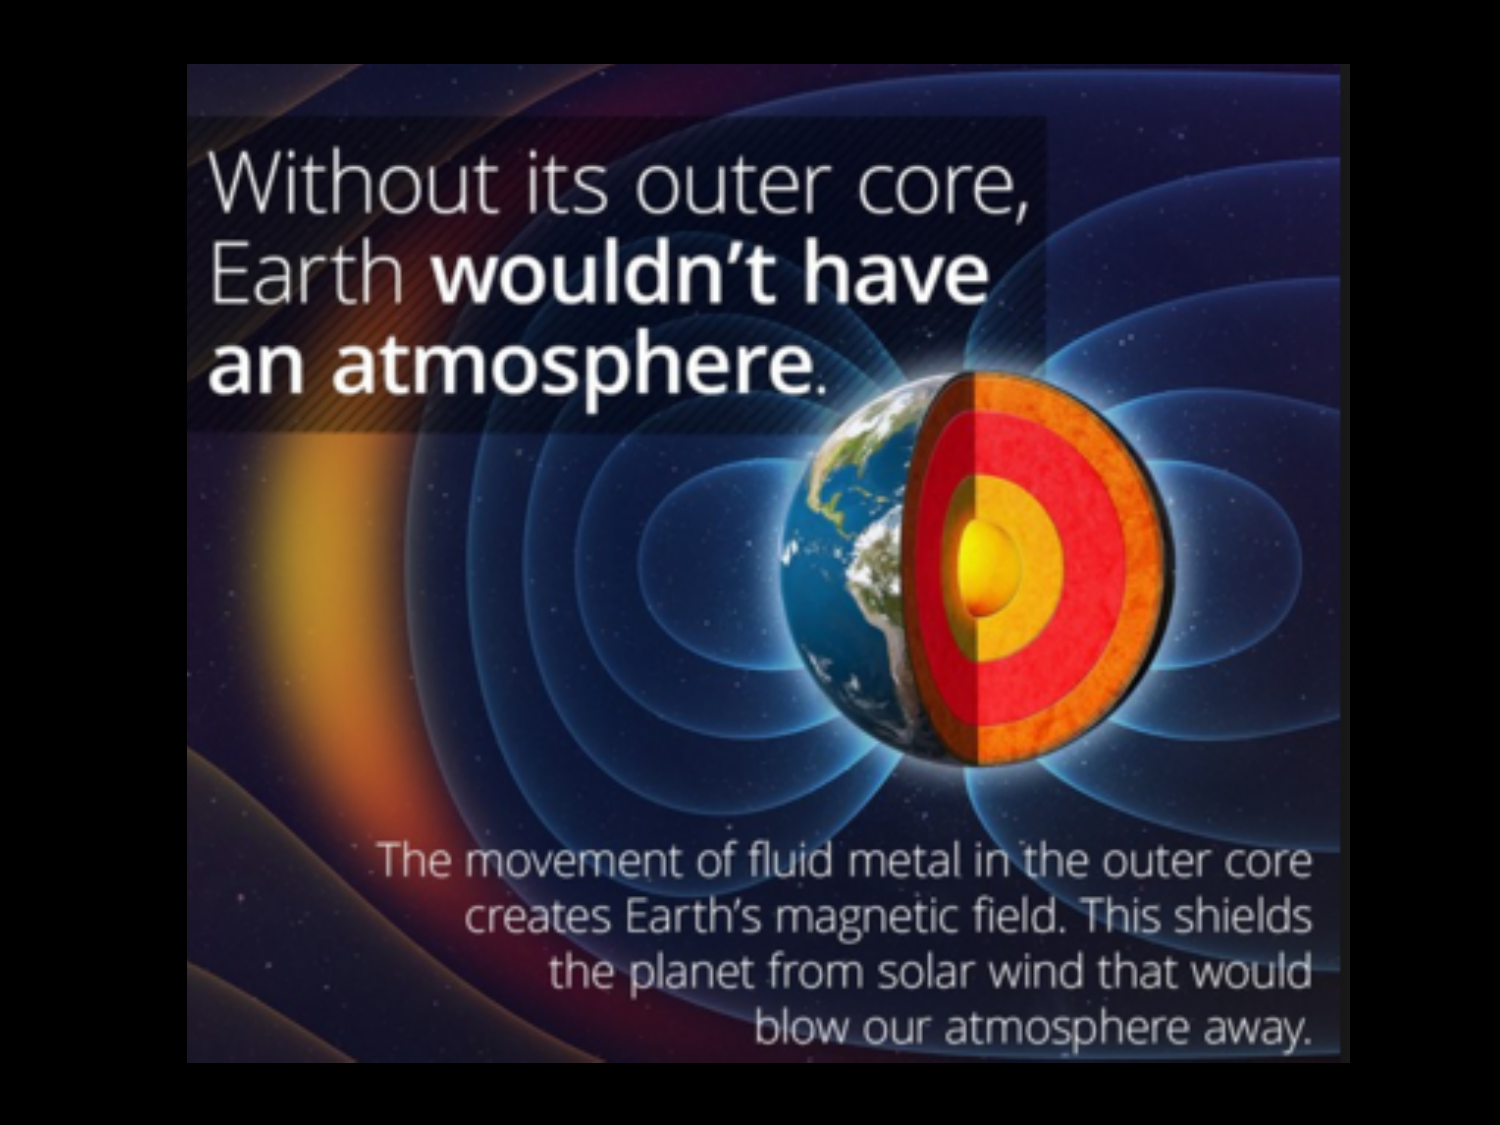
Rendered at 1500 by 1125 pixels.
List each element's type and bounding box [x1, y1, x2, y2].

list [187, 64, 1351, 1063]
